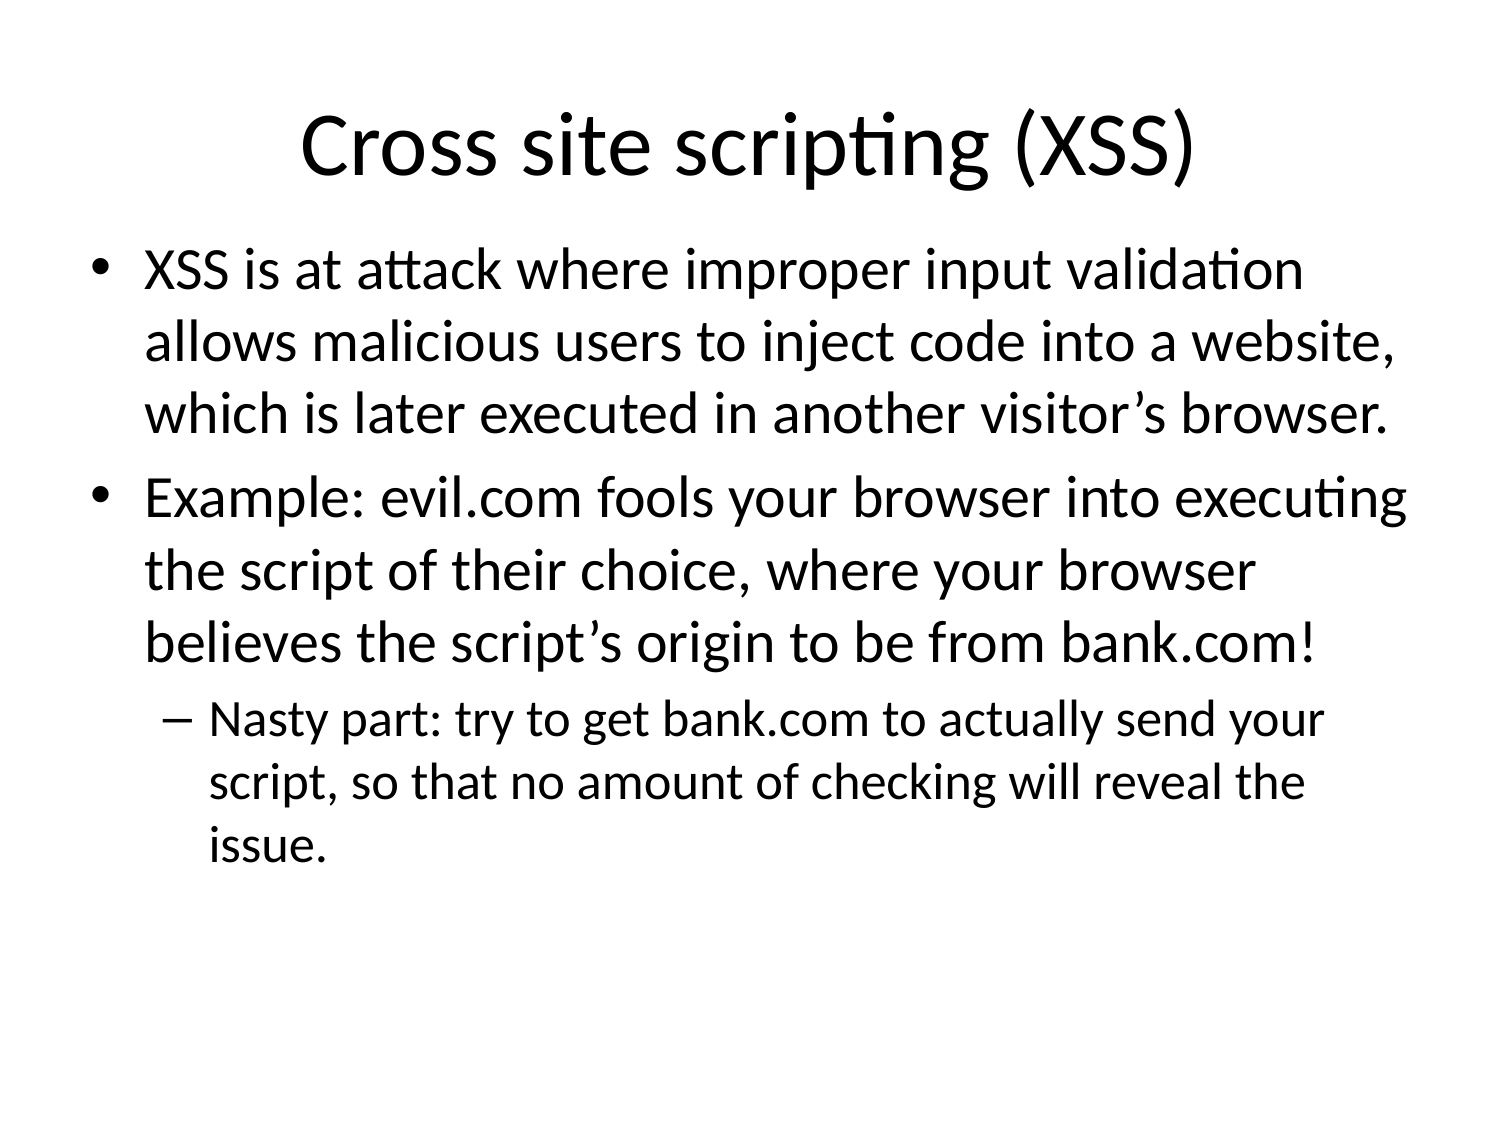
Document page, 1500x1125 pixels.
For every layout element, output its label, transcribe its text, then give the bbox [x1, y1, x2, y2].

title Cross site scripting (XSS) [75, 45, 1425, 222]
list XSS is at attack where improper input validation allows malicious users to inject code into a website, which is later executed in another visitor’s browser. Example: evil.com fools your browser into executing the script of their choice, where your browser believes the script’s origin to be from bank.com! Nasty part: try to get bank.com to actually send your script, so that no amount of checking will reveal the issue. [75, 222, 1425, 1016]
